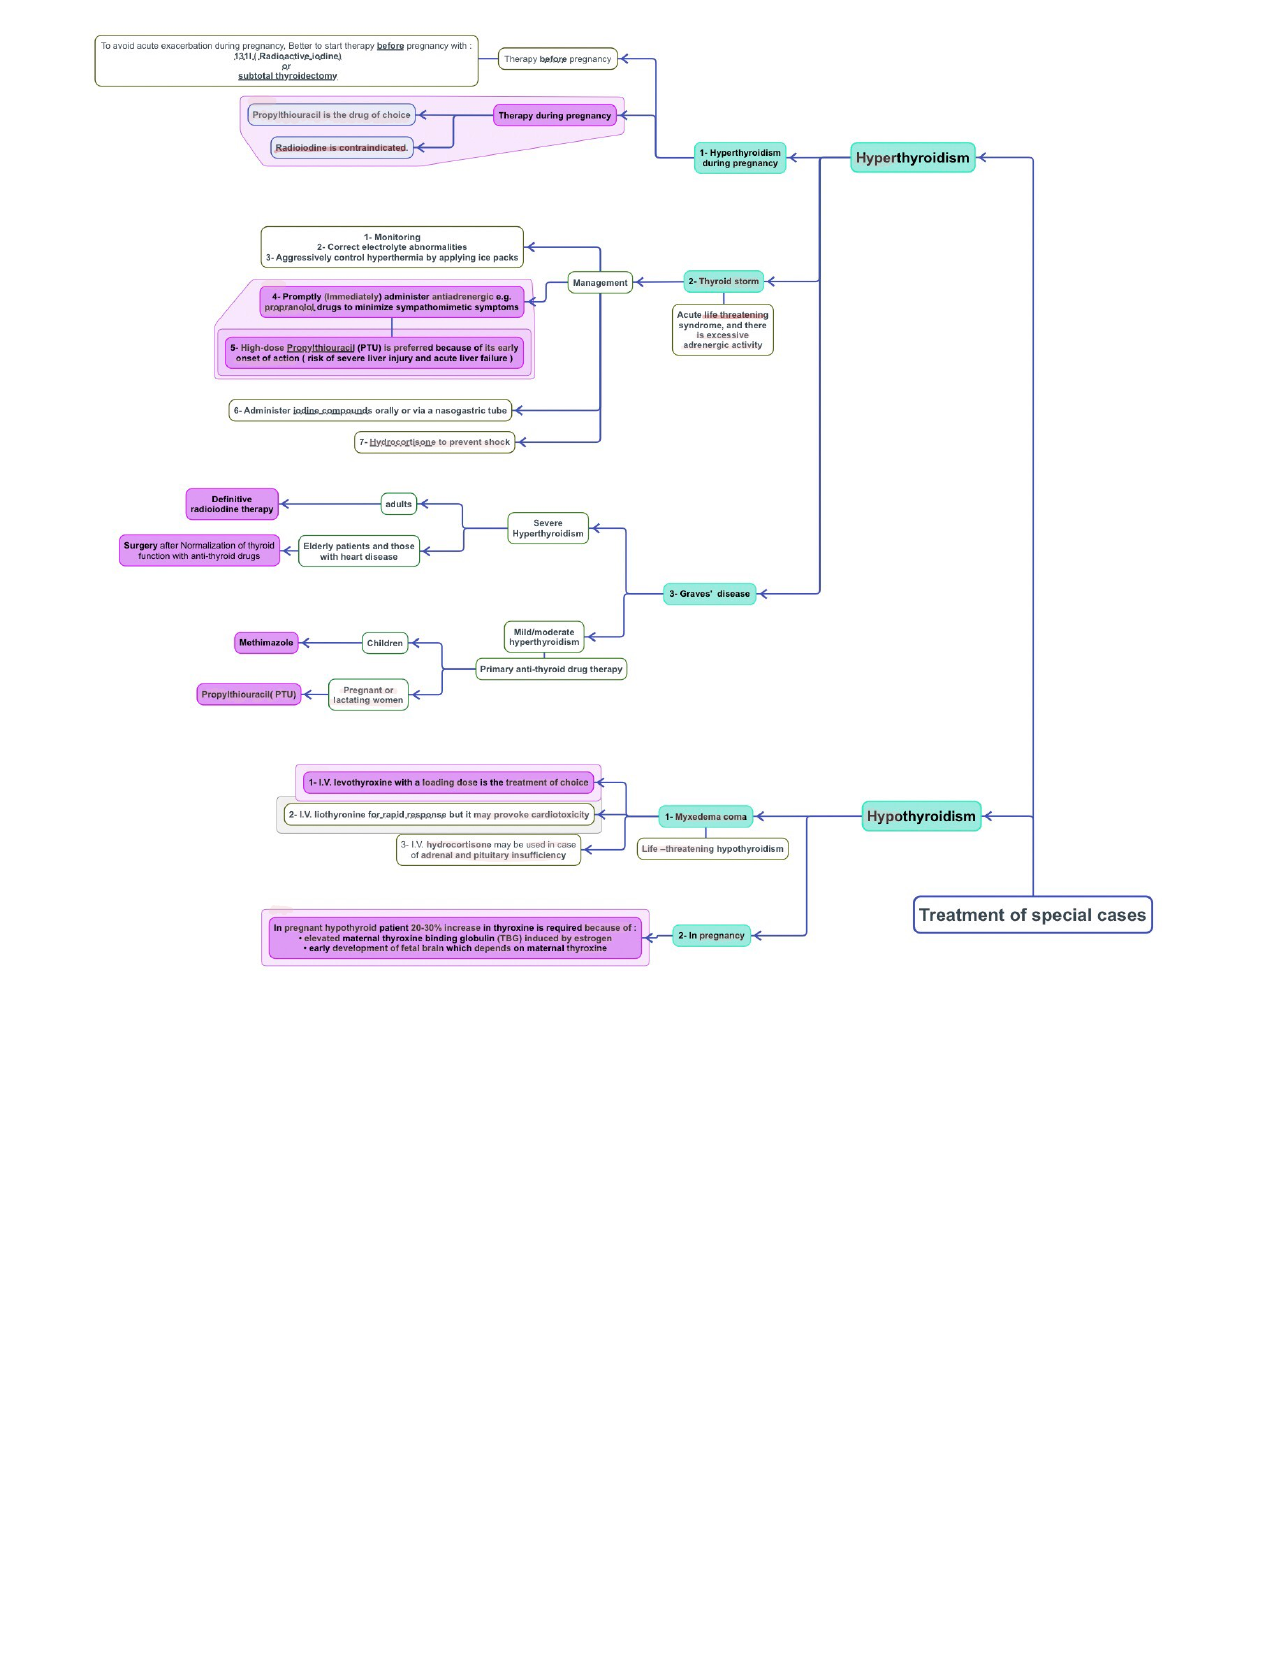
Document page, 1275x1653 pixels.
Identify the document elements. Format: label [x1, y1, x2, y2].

text_box [472, 922, 632, 953]
text_box [428, 292, 494, 306]
text_box [695, 276, 760, 289]
text_box [268, 905, 442, 952]
text_box [368, 440, 507, 448]
text_box [862, 807, 901, 823]
text_box [247, 95, 410, 124]
text_box [680, 334, 761, 351]
text_box [279, 766, 445, 820]
text_box [409, 922, 472, 934]
text_box [674, 813, 745, 822]
text_box [474, 811, 587, 820]
text_box [198, 688, 298, 703]
text_box [273, 145, 406, 154]
text_box [66, 27, 1192, 971]
text_box [261, 279, 379, 315]
text_box [853, 153, 897, 168]
text_box [328, 688, 401, 707]
text_box [702, 314, 766, 319]
text_box [697, 932, 744, 942]
text_box [480, 345, 515, 353]
text_box [383, 346, 429, 352]
text_box [420, 841, 569, 862]
text_box [640, 845, 712, 853]
text_box [233, 345, 352, 366]
text_box [445, 780, 476, 788]
text_box [506, 779, 588, 788]
